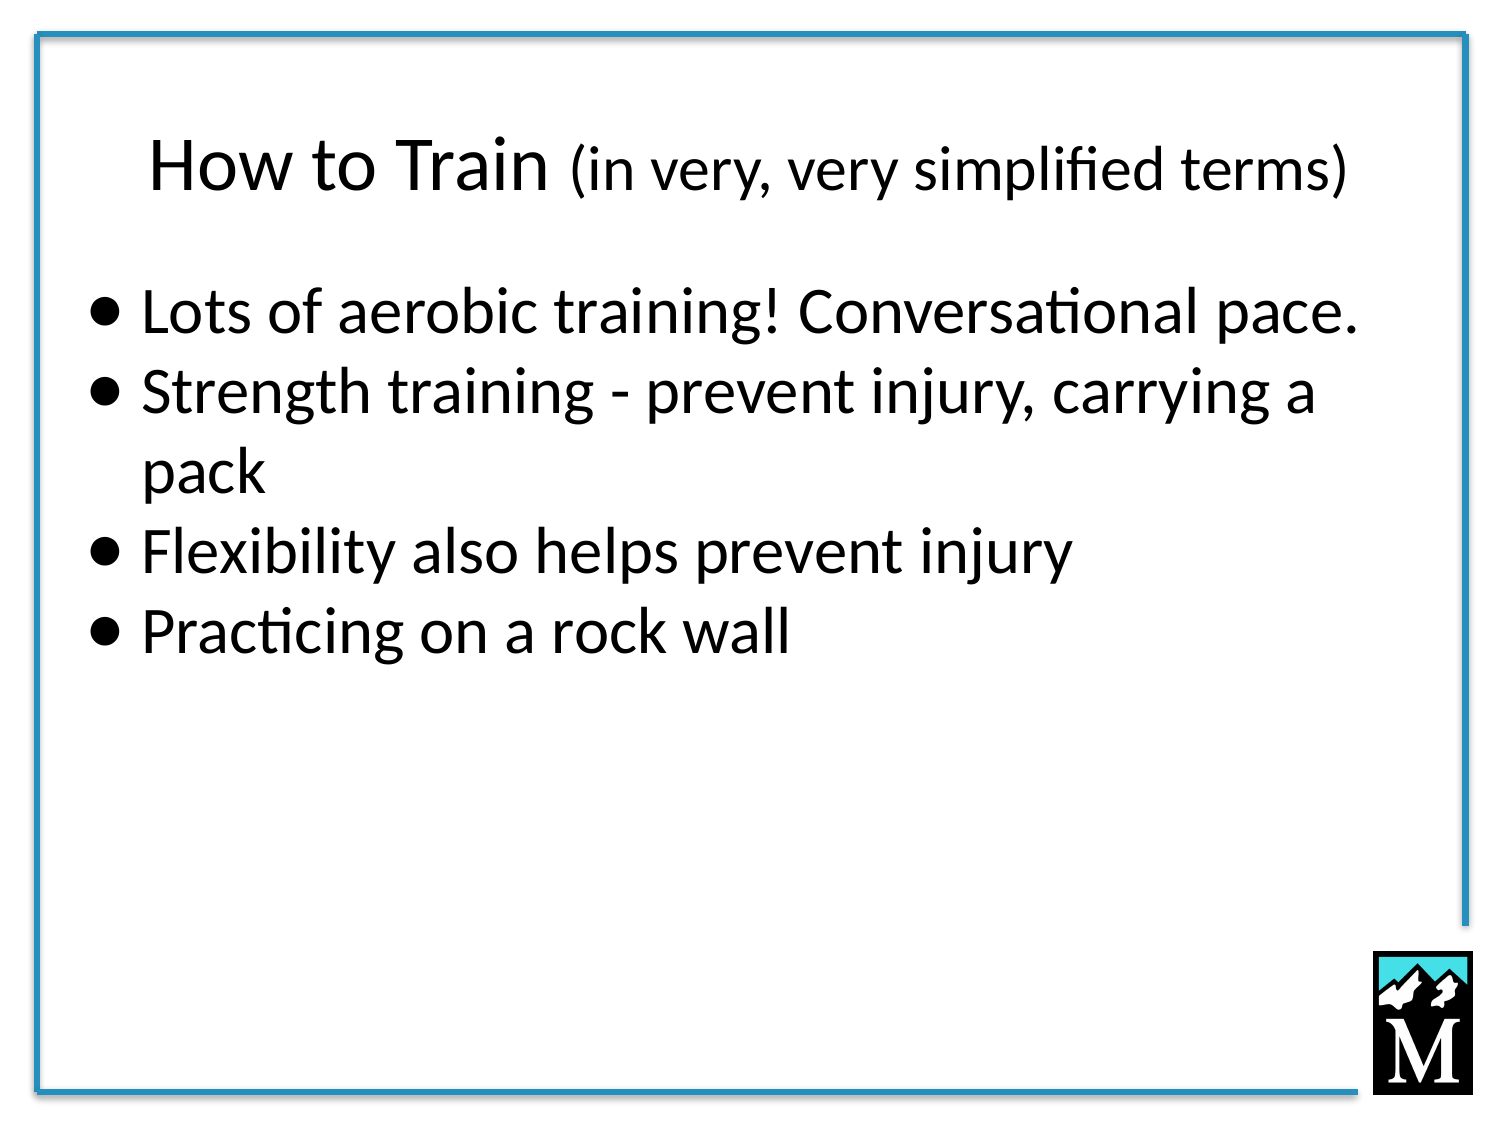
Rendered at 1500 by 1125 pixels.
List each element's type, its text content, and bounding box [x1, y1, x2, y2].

picture [1373, 951, 1473, 1095]
title How to Train (in very, very simplified terms) [51, 97, 1449, 223]
list Lots of aerobic training! Conversational pace. Strength training - prevent injury, carrying a pack Flexibility also helps prevent injury Practicing on a rock wall [51, 252, 1449, 1000]
